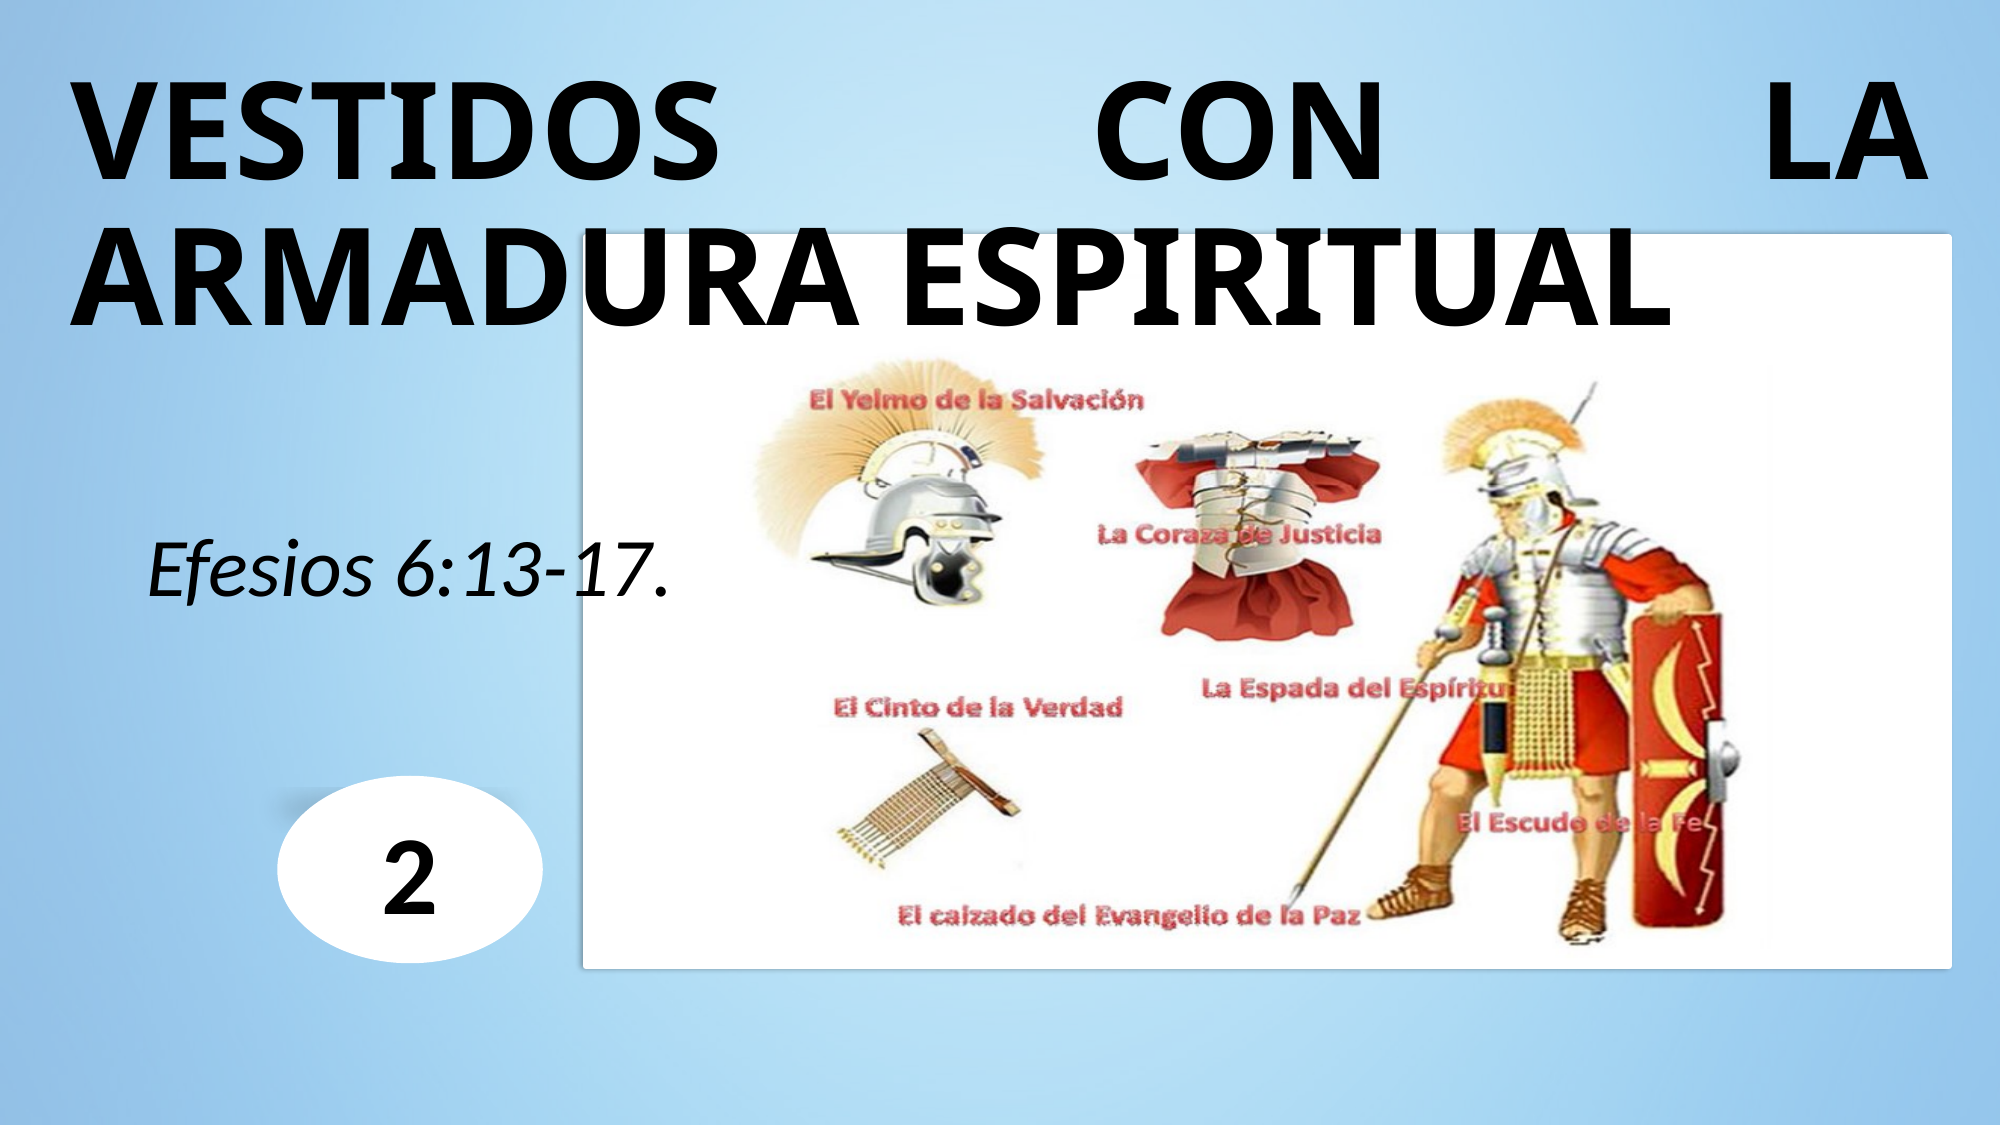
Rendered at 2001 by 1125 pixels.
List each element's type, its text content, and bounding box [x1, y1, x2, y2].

title VESTIDOS CON LA ARMADURA ESPIRITUAL [55, 53, 1946, 364]
list Efesios 6:13-17. [55, 511, 588, 628]
picture [588, 240, 1946, 964]
text_box 2 [276, 774, 544, 965]
